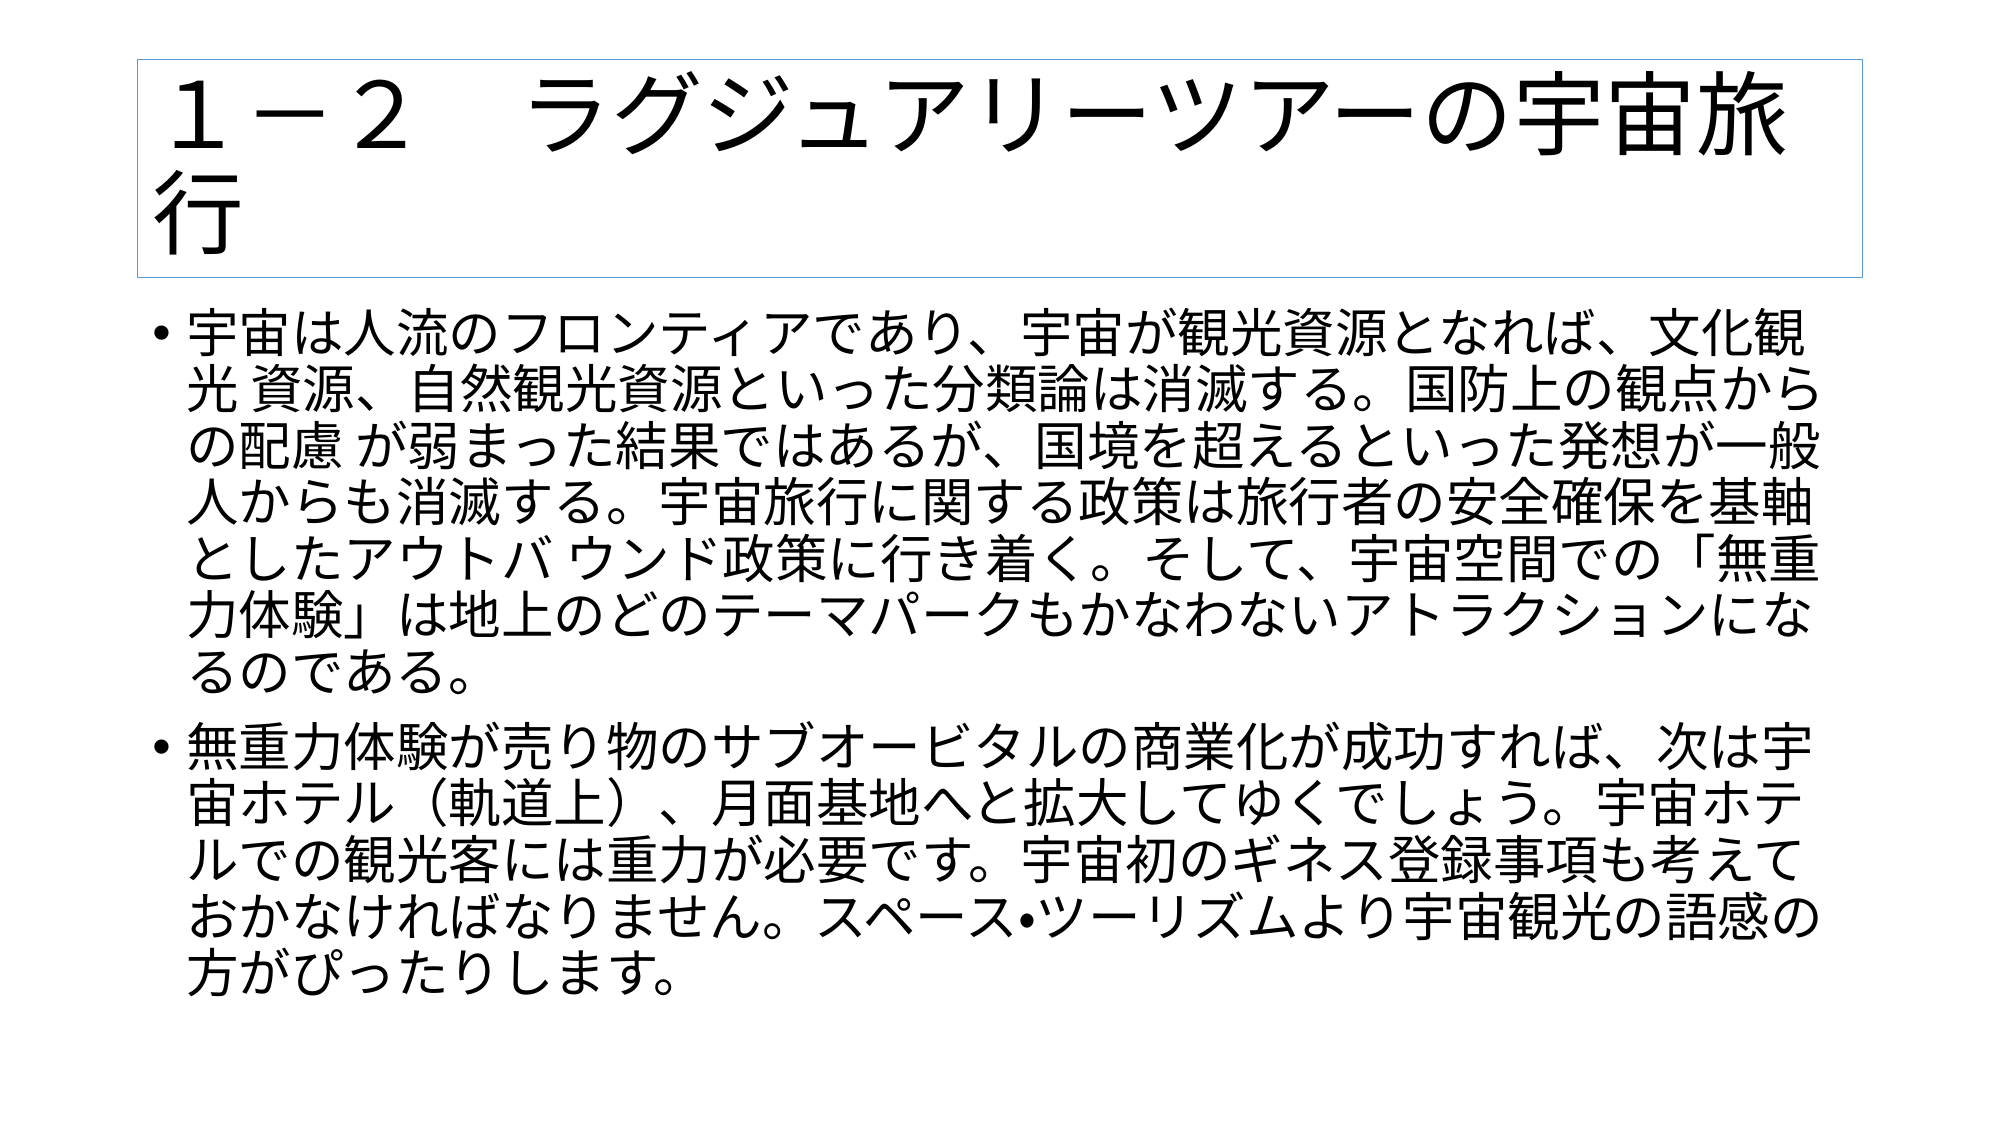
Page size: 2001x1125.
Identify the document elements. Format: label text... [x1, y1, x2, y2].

list 宇宙は人流のフロンティアであり、宇宙が観光資源となれば、文化観光 資源、自然観光資源といった分類論は消滅する。国防上の観点からの配慮 が弱まった結果ではあるが、国境を超えるといった発想が一般人からも消滅する。宇宙旅行に関する政策は旅行者の安全確保を基軸としたアウトバ ウンド政策に行き着く。そして、宇宙空間での「無重力体験」は地上のどのテーマパークもかなわないアトラクションになるのである。 無重力体験が売り物のサブオービタルの商業化が成功すれば、次は宇宙ホテル（軌道上）、月面基地へと拡大してゆくでしょう。宇宙ホテルでの観光客には重力が必要です。宇宙初のギネス登録事項も考えておかなければなりません。スペース・ツーリズムより宇宙観光の語感の方がぴったりします。 [137, 299, 1863, 1014]
title １－２ ラグジュアリーツアーの宇宙旅行 [137, 59, 1863, 278]
